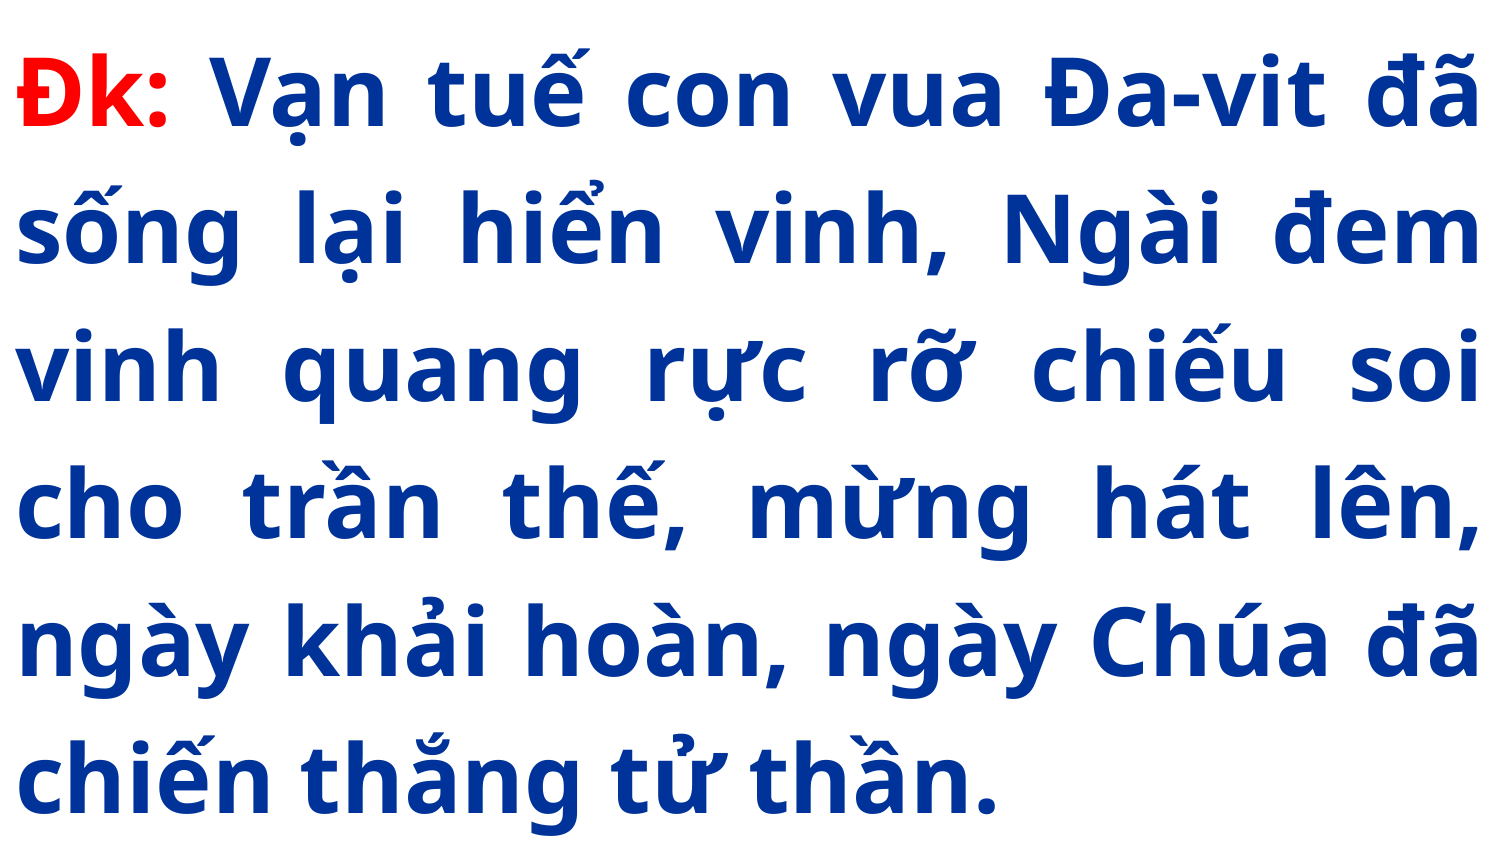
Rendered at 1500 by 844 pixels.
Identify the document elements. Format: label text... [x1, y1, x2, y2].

list Đk: Vạn tuế con vua Đa-vit đã sống lại hiển vinh, Ngài đem vinh quang rực rỡ chiếu soi cho trần thế, mừng hát lên, ngày khải hoàn, ngày Chúa đã chiến thắng tử thần. [0, 0, 1500, 844]
